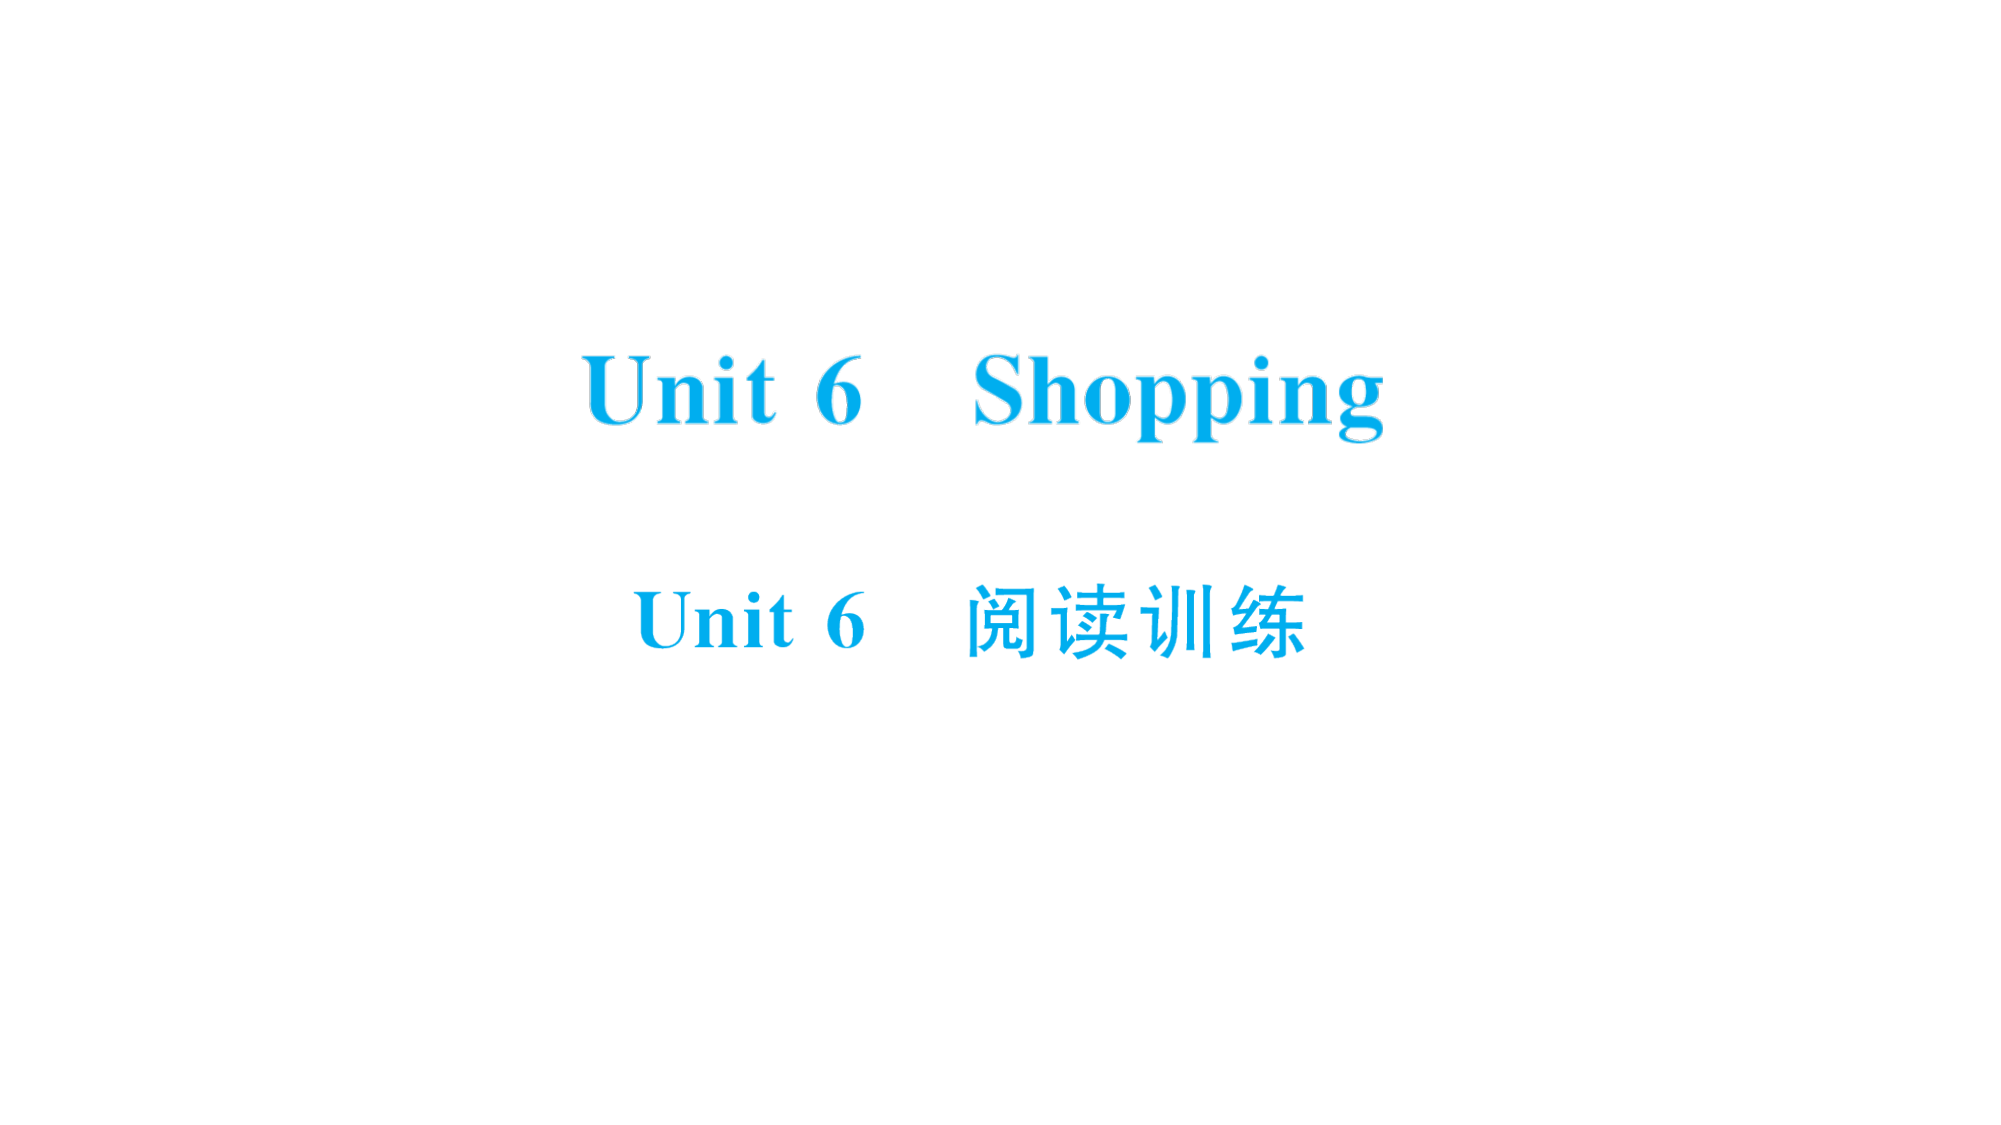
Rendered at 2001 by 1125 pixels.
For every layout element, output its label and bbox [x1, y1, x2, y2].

picture [628, 563, 1320, 710]
picture [415, 302, 1634, 467]
